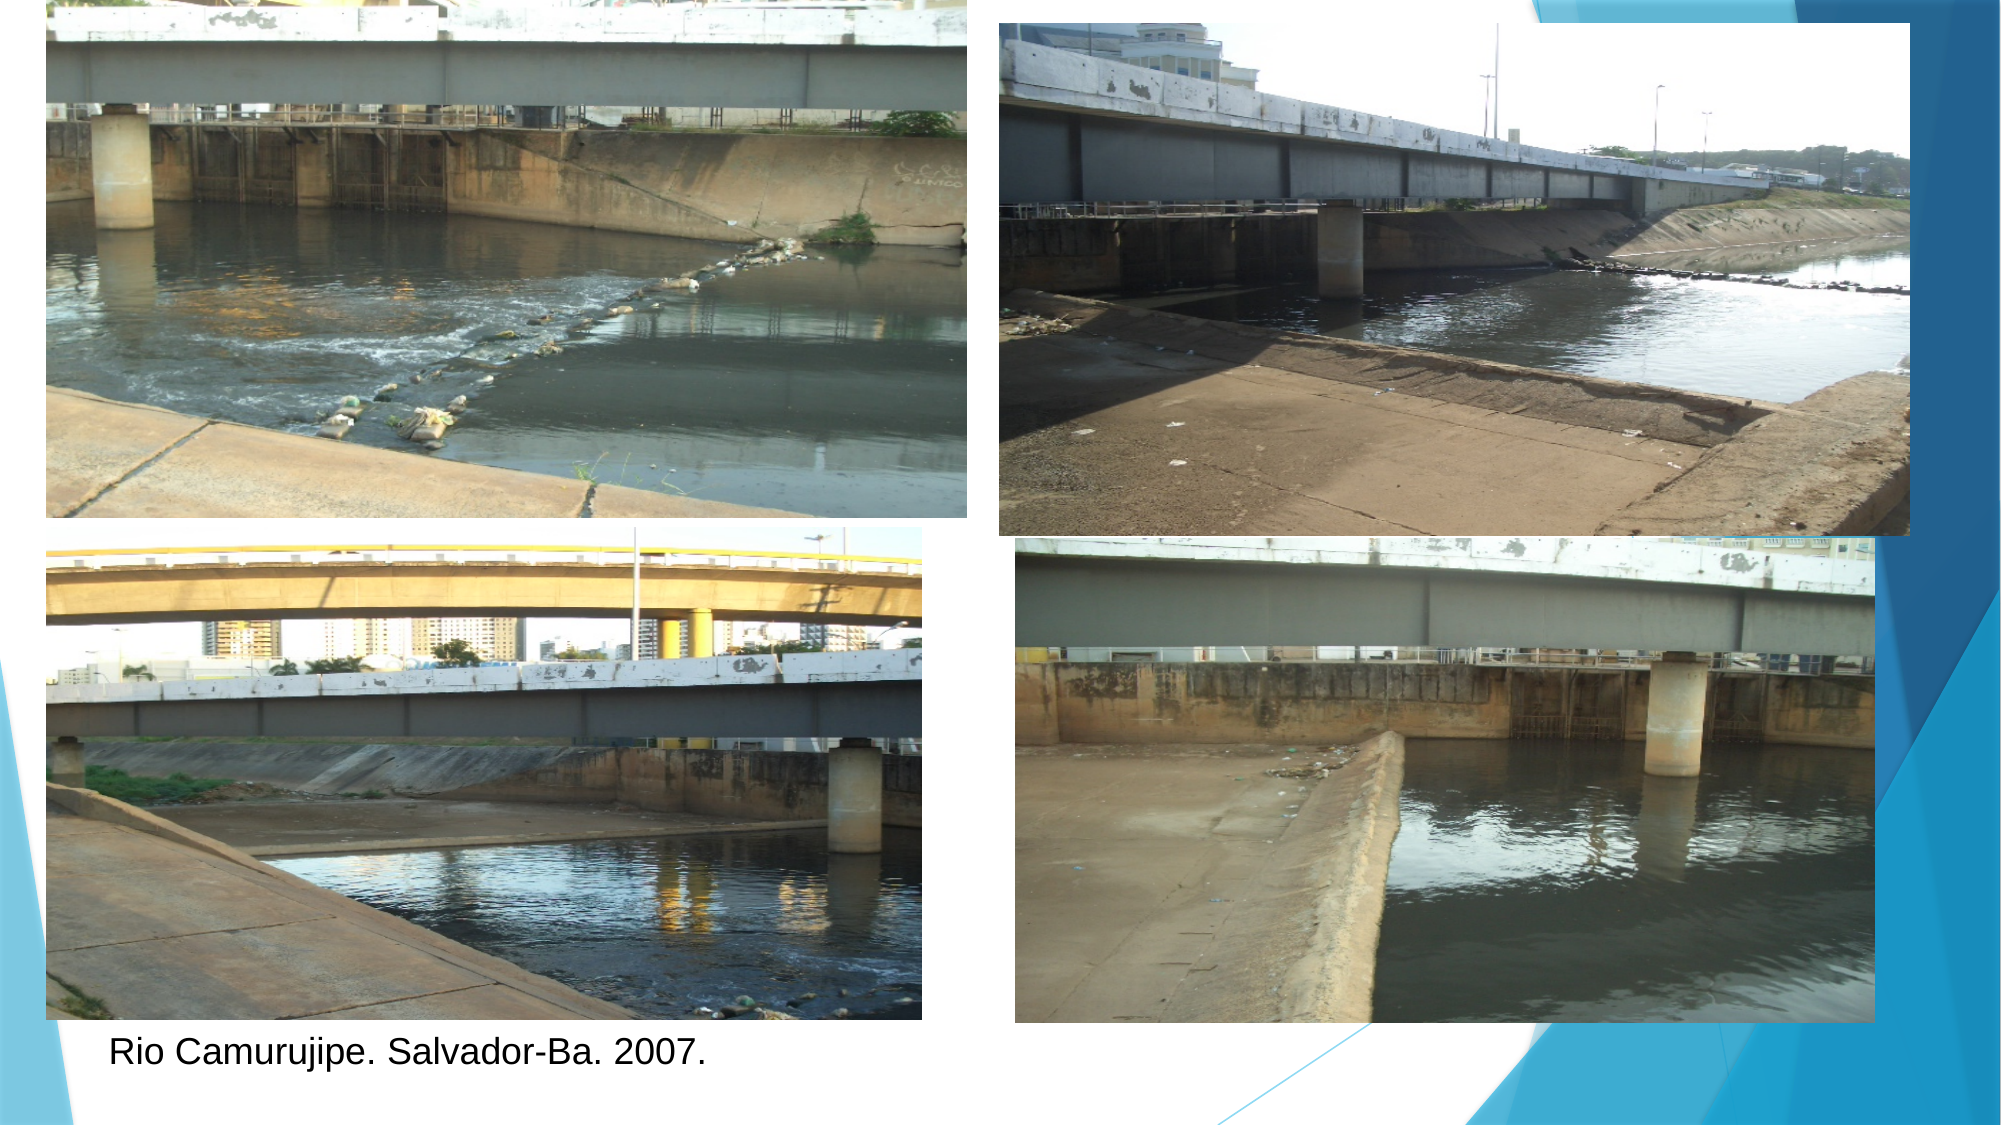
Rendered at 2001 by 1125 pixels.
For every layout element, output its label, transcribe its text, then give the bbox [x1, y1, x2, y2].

picture [999, 22, 1911, 536]
picture [46, 0, 968, 519]
text_box Rio Camurujipe. Salvador-Ba. 2007. [93, 1019, 1485, 1080]
picture [1015, 538, 1876, 1023]
picture [46, 526, 923, 1020]
